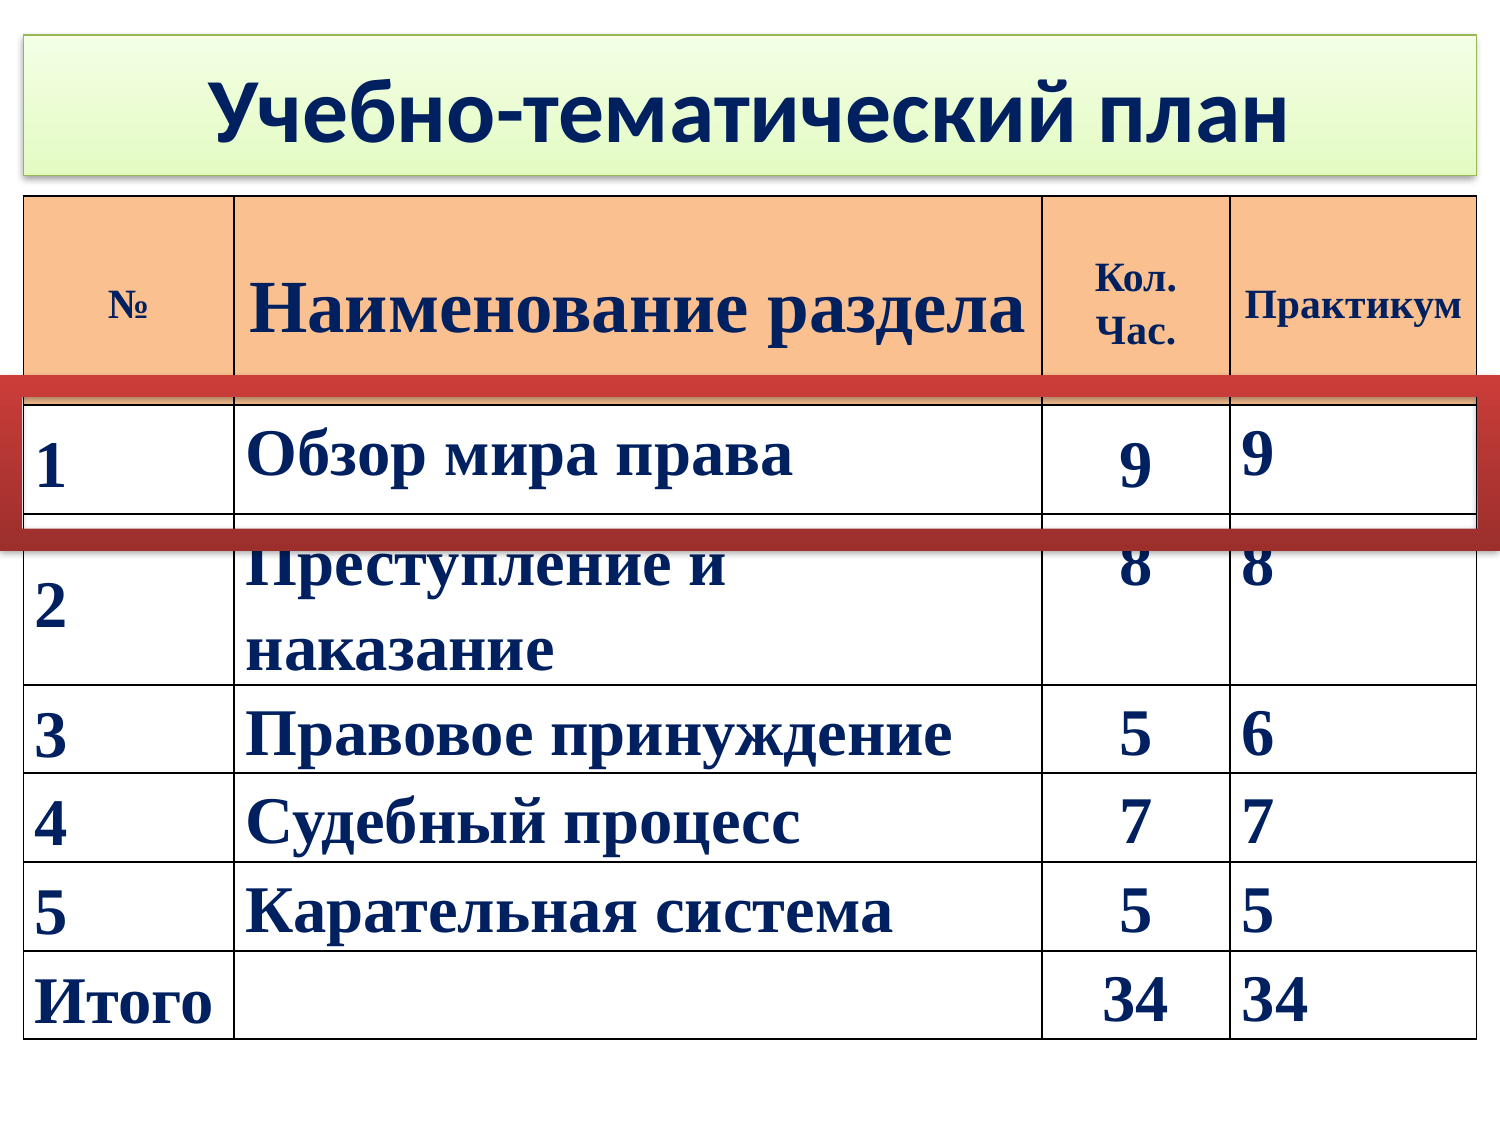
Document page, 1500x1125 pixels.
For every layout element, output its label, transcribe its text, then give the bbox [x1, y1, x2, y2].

table_cell 9 [1231, 406, 1472, 513]
table_cell 7 [1043, 774, 1229, 861]
table_cell 6 [1231, 686, 1476, 772]
table_cell 9 [1043, 406, 1229, 513]
table_cell 8 [1231, 515, 1472, 526]
table_cell Судебный процесс [235, 774, 1041, 861]
table_cell Карательная система [235, 863, 1041, 950]
table_header Практикум [1231, 197, 1476, 373]
table_cell 8 [1231, 560, 1476, 684]
table_cell 5 [1043, 686, 1229, 772]
table_cell 8 [1043, 560, 1229, 684]
table_cell Обзор мира права [235, 406, 1041, 513]
table_cell Преступление и наказание [235, 560, 1041, 684]
table_cell 8 [1043, 515, 1229, 526]
table_cell 2 [28, 515, 233, 526]
table_cell 5 [24, 863, 233, 950]
table_header Кол. Час. [1043, 197, 1229, 373]
table_cell 3 [24, 686, 233, 772]
table_cell [235, 952, 1041, 1038]
table_header Наименование раздела [235, 197, 1041, 373]
table_cell Преступление и наказание [235, 515, 1041, 526]
table_cell Итого [24, 952, 233, 1038]
title Учебно-тематический план [23, 34, 1477, 176]
table_cell 1 [28, 406, 233, 513]
table_cell 34 [1231, 952, 1476, 1038]
table_cell Правовое принуждение [235, 686, 1041, 772]
table_cell 5 [1043, 863, 1229, 950]
text_box [0, 375, 1500, 551]
table_cell 2 [24, 560, 233, 684]
table_header № [24, 197, 233, 373]
table_cell 5 [1231, 863, 1476, 950]
table_cell 34 [1043, 952, 1229, 1038]
table_cell 4 [24, 774, 233, 861]
table_cell 7 [1231, 774, 1476, 861]
